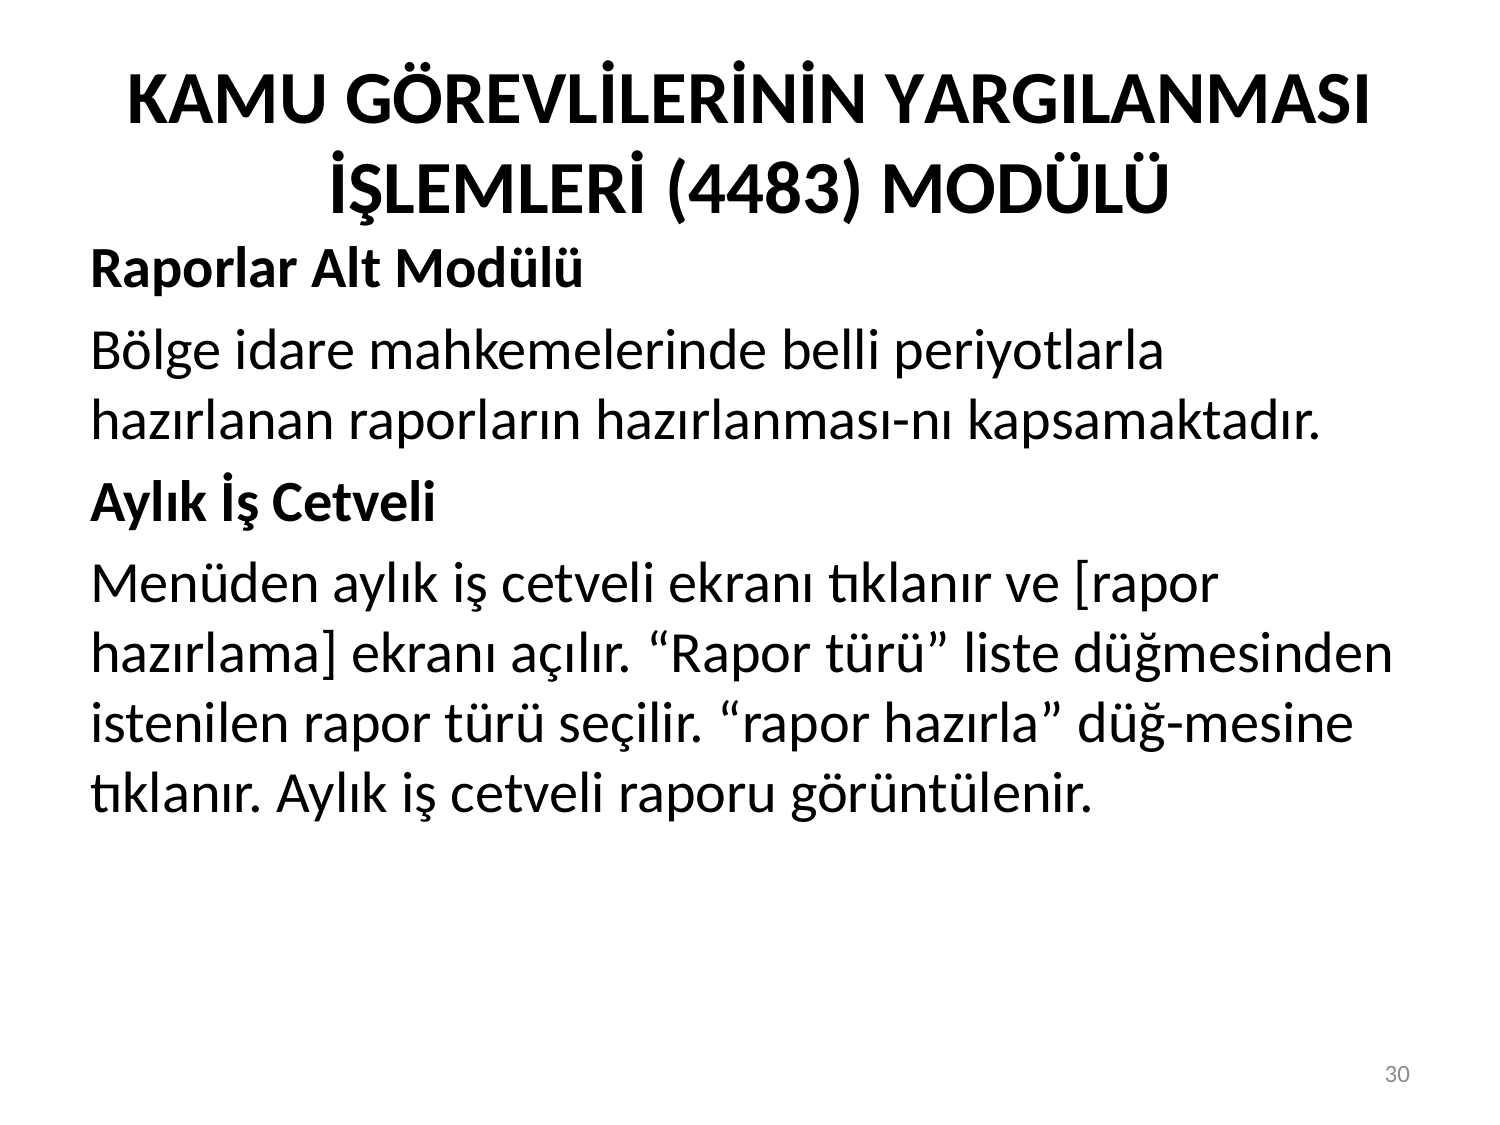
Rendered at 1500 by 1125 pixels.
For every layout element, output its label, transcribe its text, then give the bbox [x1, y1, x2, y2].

slide_number 30 [1074, 1042, 1425, 1103]
title KAMU GÖREVLİLERİNİN YARGILANMASI İŞLEMLERİ (4483) MODÜLÜ [75, 45, 1425, 221]
list Raporlar Alt Modülü Bölge idare mahkemelerinde belli periyotlarla hazırlanan raporların hazırlanması-nı kapsamaktadır. Aylık İş Cetveli Menüden aylık iş cetveli ekranı tıklanır ve [rapor hazırlama] ekranı açılır. “Rapor türü” liste düğmesinden istenilen rapor türü seçilir. “rapor hazırla” düğ-mesine tıklanır. Aylık iş cetveli raporu görüntülenir. [75, 221, 1425, 1122]
